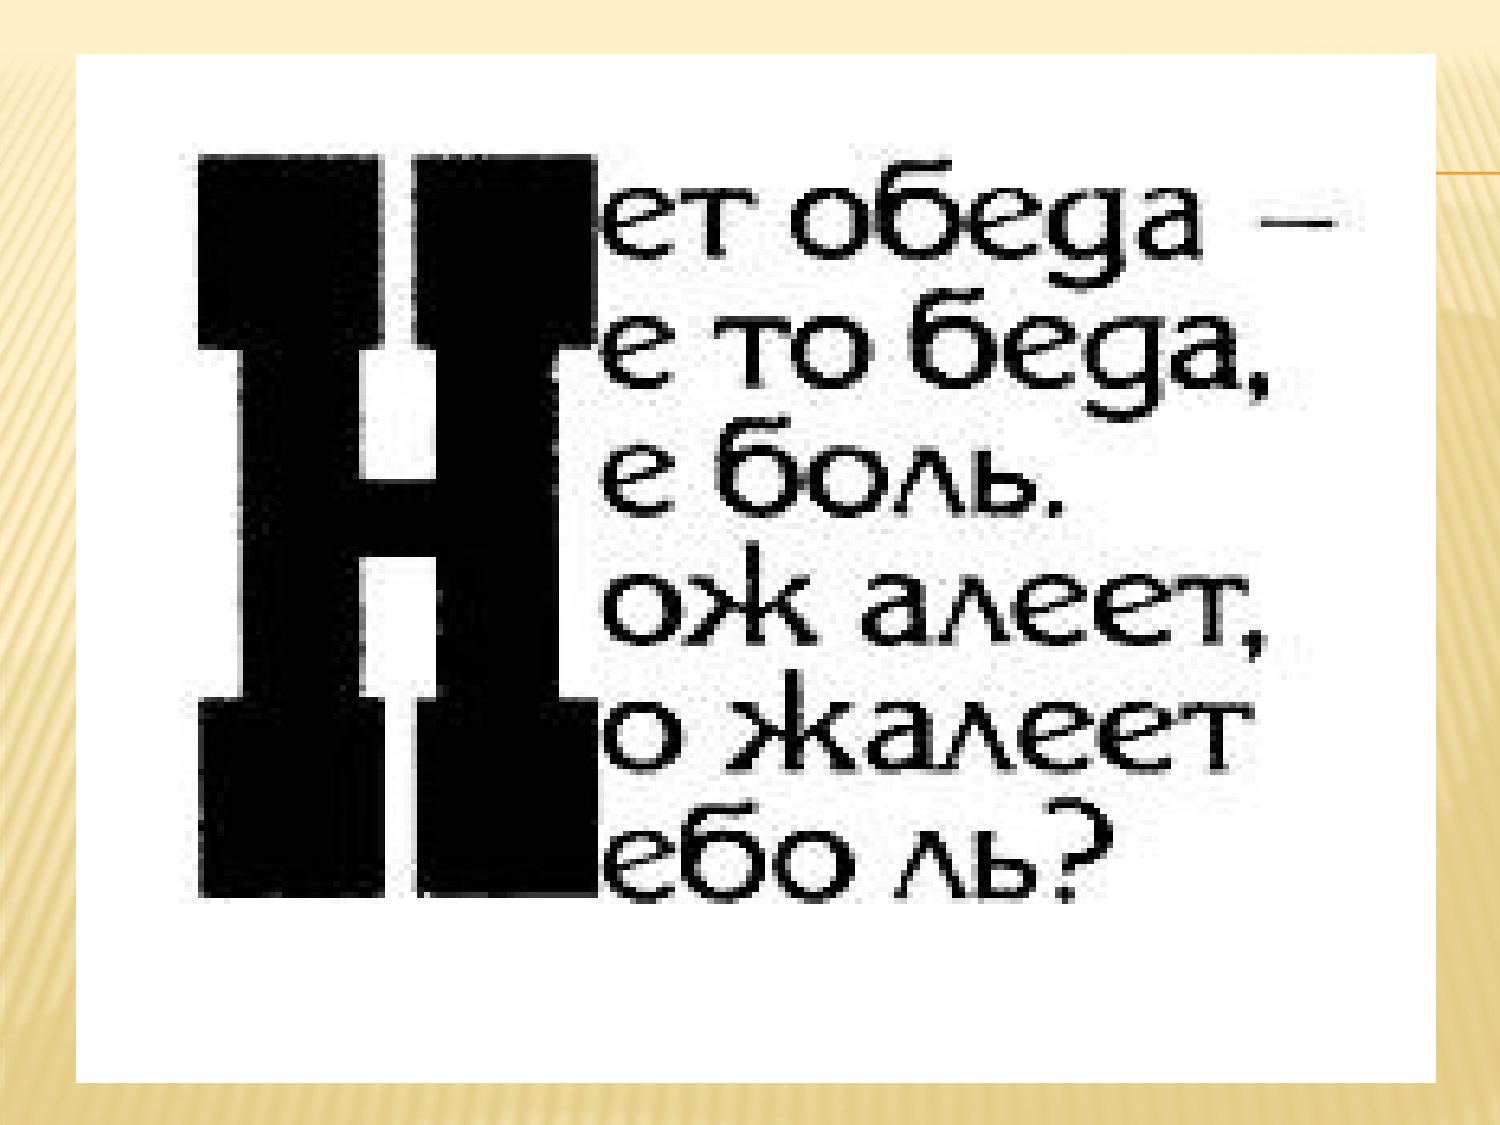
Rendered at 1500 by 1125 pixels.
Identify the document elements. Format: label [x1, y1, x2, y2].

list [76, 54, 1436, 1083]
